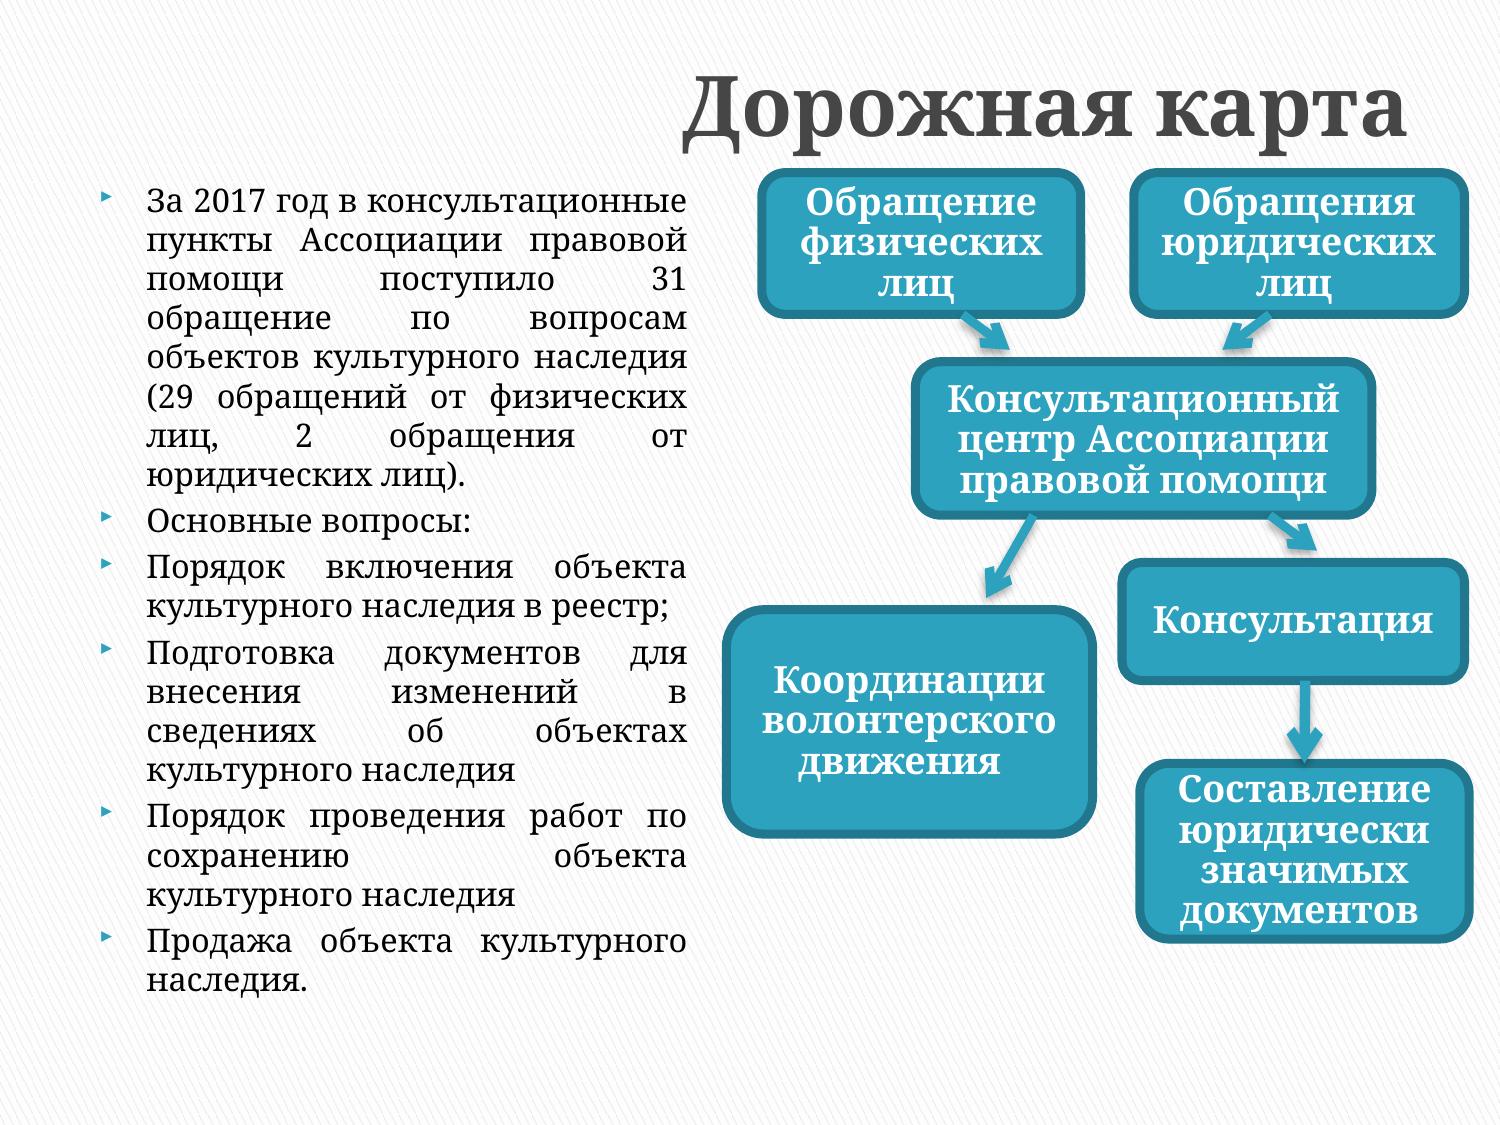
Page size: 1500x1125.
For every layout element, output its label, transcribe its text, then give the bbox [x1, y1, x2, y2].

text_box Обращения юридических лиц [1129, 168, 1470, 319]
text_box Обращение физических лиц [757, 168, 1086, 319]
title Дорожная карта [75, 44, 1425, 161]
text_box Консультация [1117, 557, 1470, 686]
text_box Составление юридически значимых документов [1135, 758, 1474, 944]
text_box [1269, 514, 1318, 551]
list За 2017 год в консультационные пункты Ассоциации правовой помощи поступило 31 обращение по вопросам объектов культурного наследия (29 обращений от физических лиц, 2 обращения от юридических лиц). Основные вопросы: Порядок включения объекта культурного наследия в реестр; Подготовка документов для внесения изменений в сведениях об объектах культурного наследия Порядок проведения работ по сохранению объекта культурного наследия Продажа объекта культурного наследия. [75, 172, 703, 1035]
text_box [1222, 314, 1270, 351]
text_box Консультационный центр Ассоциации правовой помощи [910, 357, 1377, 520]
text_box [985, 514, 1034, 599]
text_box Координации волонтерского движения [721, 605, 1098, 839]
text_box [962, 314, 1010, 351]
